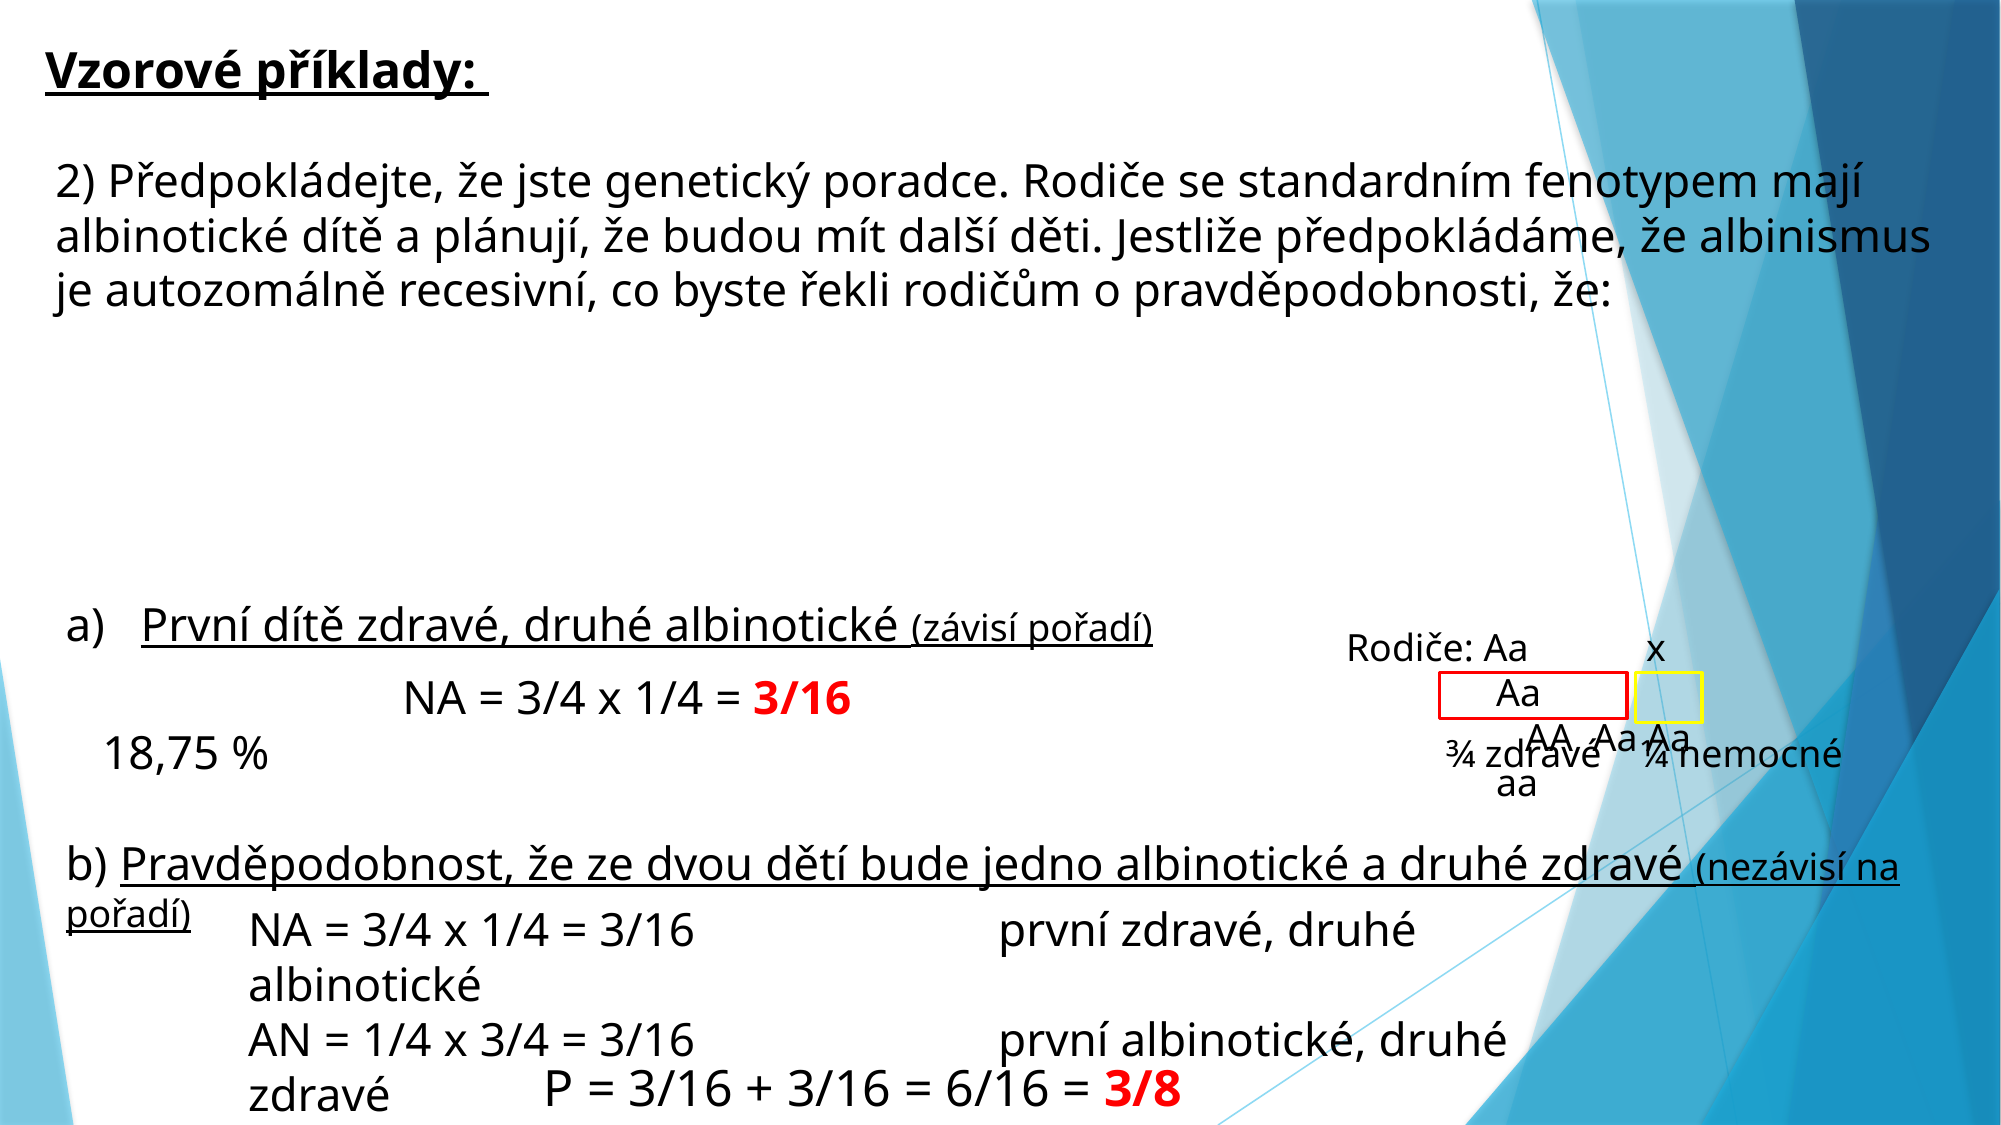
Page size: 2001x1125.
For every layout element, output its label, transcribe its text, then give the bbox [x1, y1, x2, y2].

text_box 2) Předpokládejte, že jste genetický poradce. Rodiče se standardním fenotypem mají albinotické dítě a plánují, že budou mít další děti. Jestliže předpokládáme, že albinismus je autozomálně recesivní, co byste řekli rodičům o pravděpodobnosti, že: [40, 143, 1969, 379]
text_box [1634, 671, 1704, 724]
text_box NA = 3/4 x 1/4 = 3/16 první zdravé, druhé albinotické AN = 1/4 x 3/4 = 3/16 první albinotické, druhé zdravé [233, 893, 1596, 1125]
text_box b) Pravděpodobnost, že ze dvou dětí bude jedno albinotické a druhé zdravé (nezávisí na pořadí) [50, 827, 2000, 998]
text_box Rodiče: Aa x Aa AA Aa Aa aa [1331, 616, 1790, 812]
text_box NA = 3/4 x 1/4 = 3/16 18,75 % [87, 660, 1100, 786]
text_box Vzorové příklady: [30, 31, 1033, 106]
text_box [1438, 671, 1629, 720]
text_box První dítě zdravé, druhé albinotické (závisí pořadí) [50, 587, 1955, 708]
text_box ¾ zdravé ¼ nemocné [1431, 722, 1946, 783]
